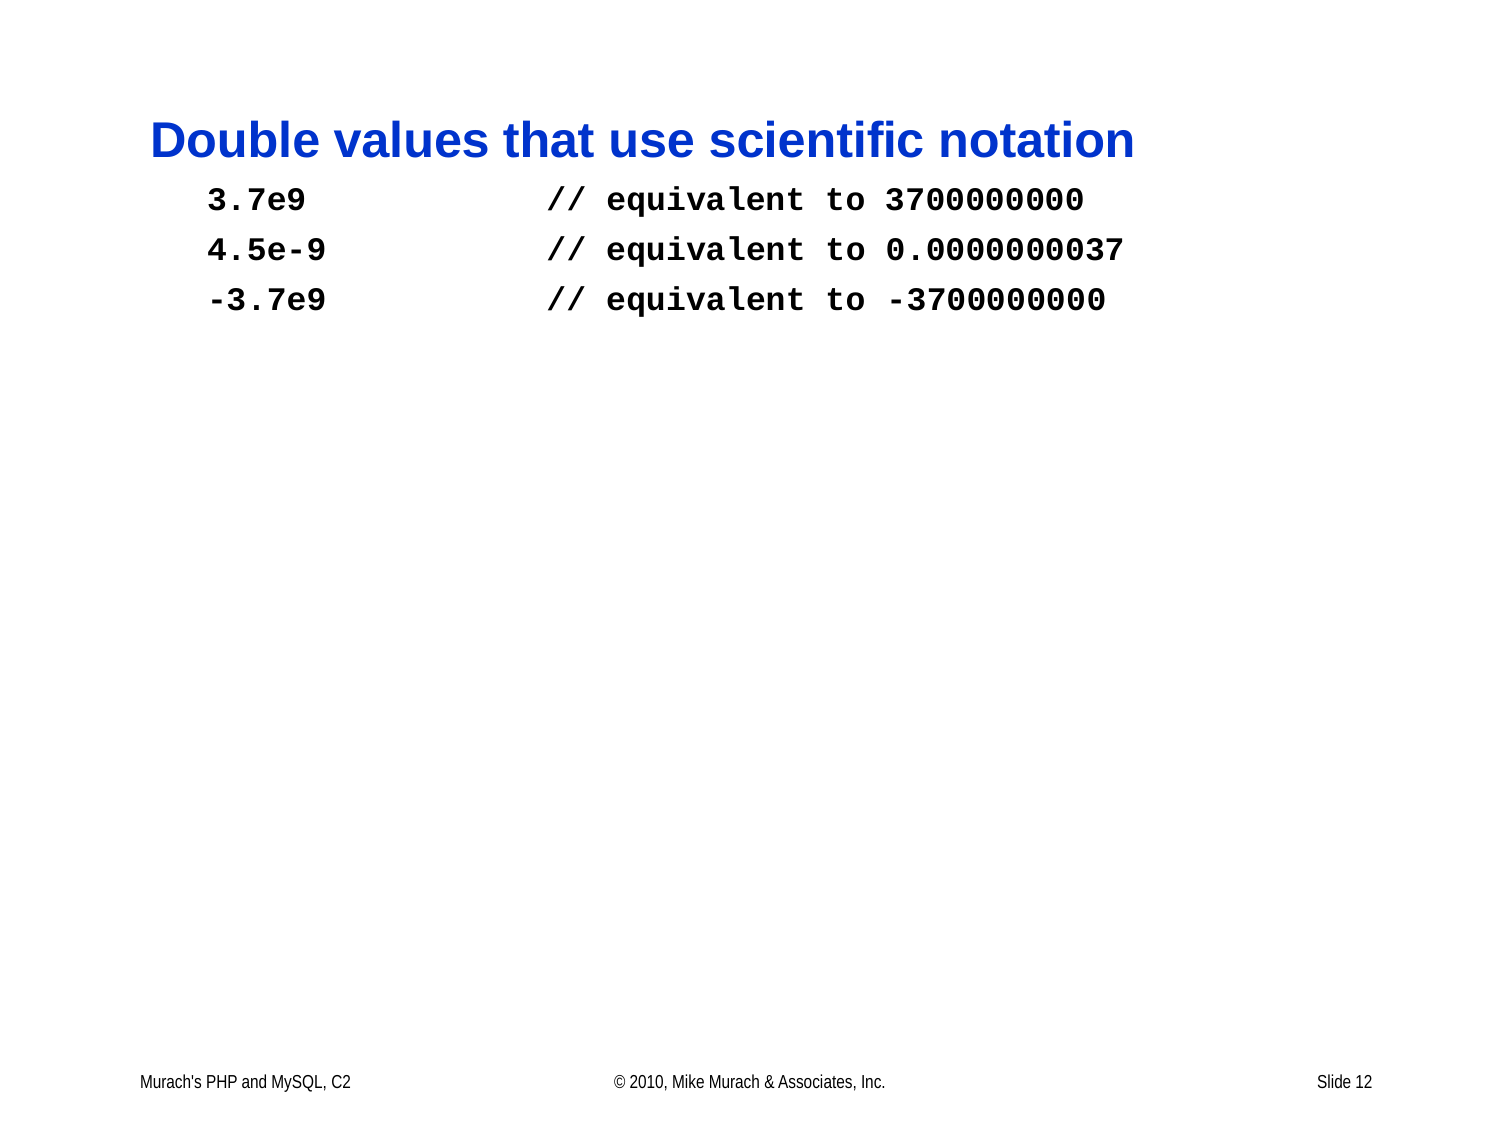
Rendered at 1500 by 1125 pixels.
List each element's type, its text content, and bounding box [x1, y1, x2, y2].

slide_number Slide 12 [1074, 1025, 1388, 1100]
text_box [149, 112, 1352, 333]
slide_number Murach's PHP and MySQL, C2 [125, 1025, 450, 1100]
footer © 2010, Mike Murach & Associates, Inc. [474, 1025, 1025, 1100]
